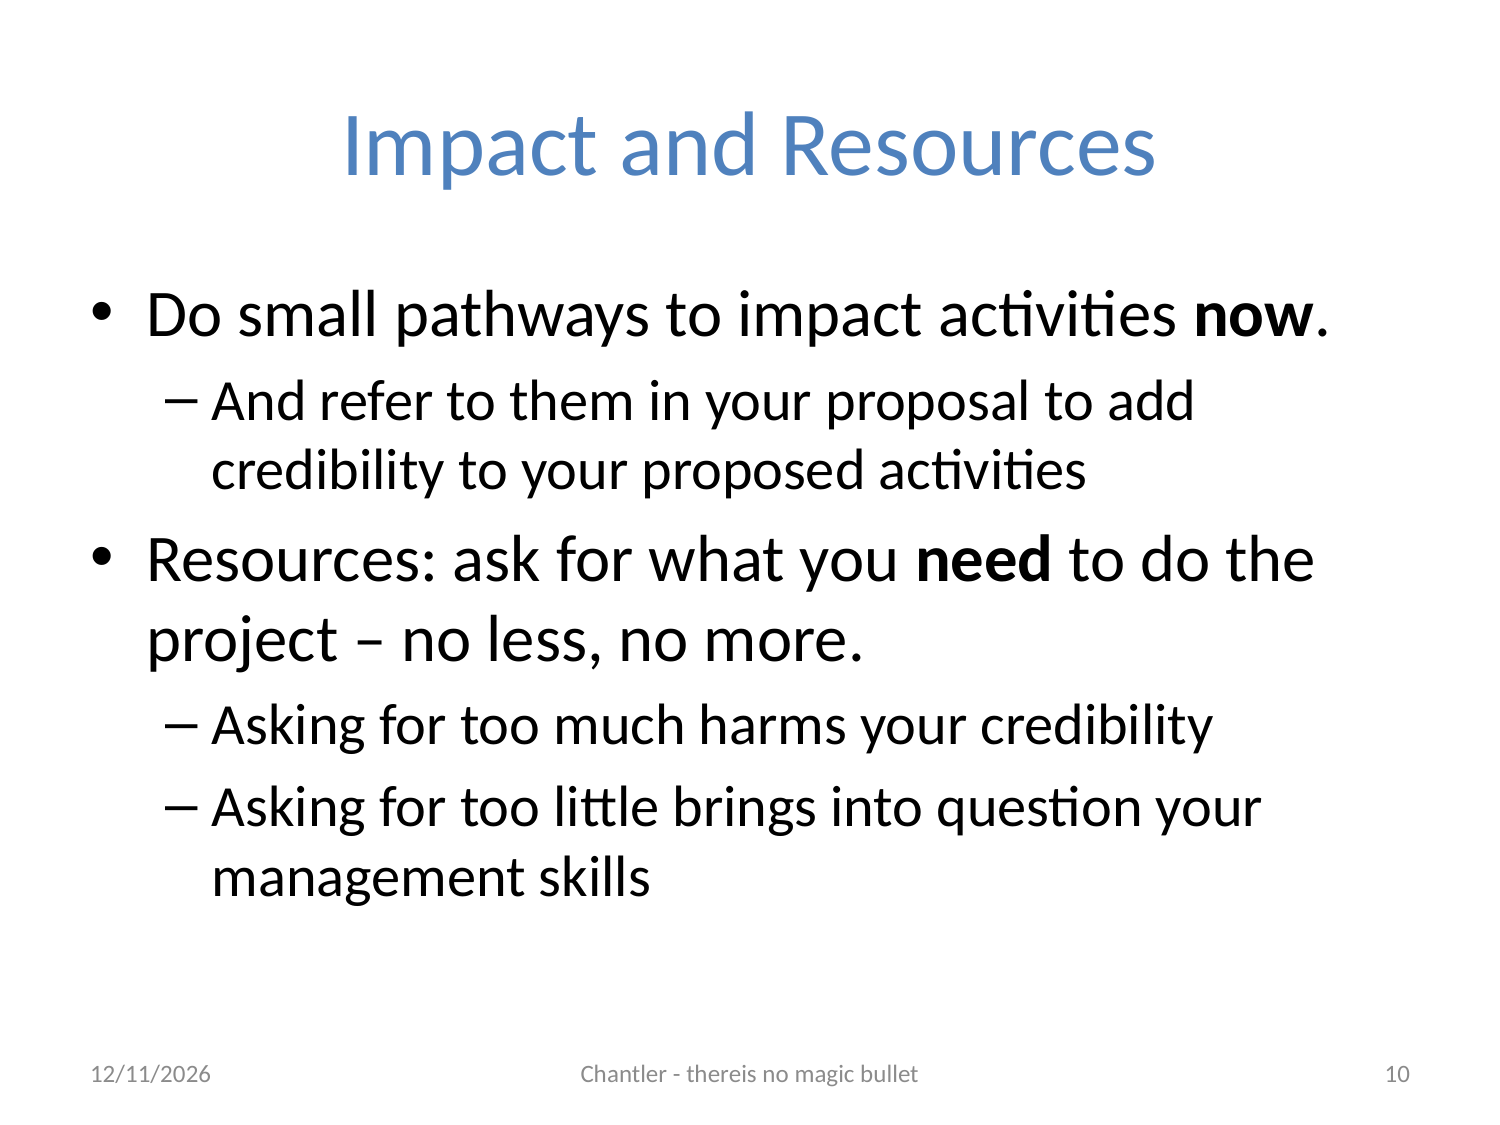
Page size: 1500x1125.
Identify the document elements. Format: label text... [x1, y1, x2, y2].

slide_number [75, 1042, 425, 1103]
list Do small pathways to impact activities now. And refer to them in your proposal to add credibility to your proposed activities Resources: ask for what you need to do the project – no less, no more. Asking for too much harms your credibility Asking for too little brings into question your management skills [75, 262, 1425, 1005]
title Impact and Resources [75, 45, 1425, 233]
slide_number 10 [1074, 1042, 1425, 1103]
footer Chantler - thereis no magic bullet [512, 1042, 988, 1103]
